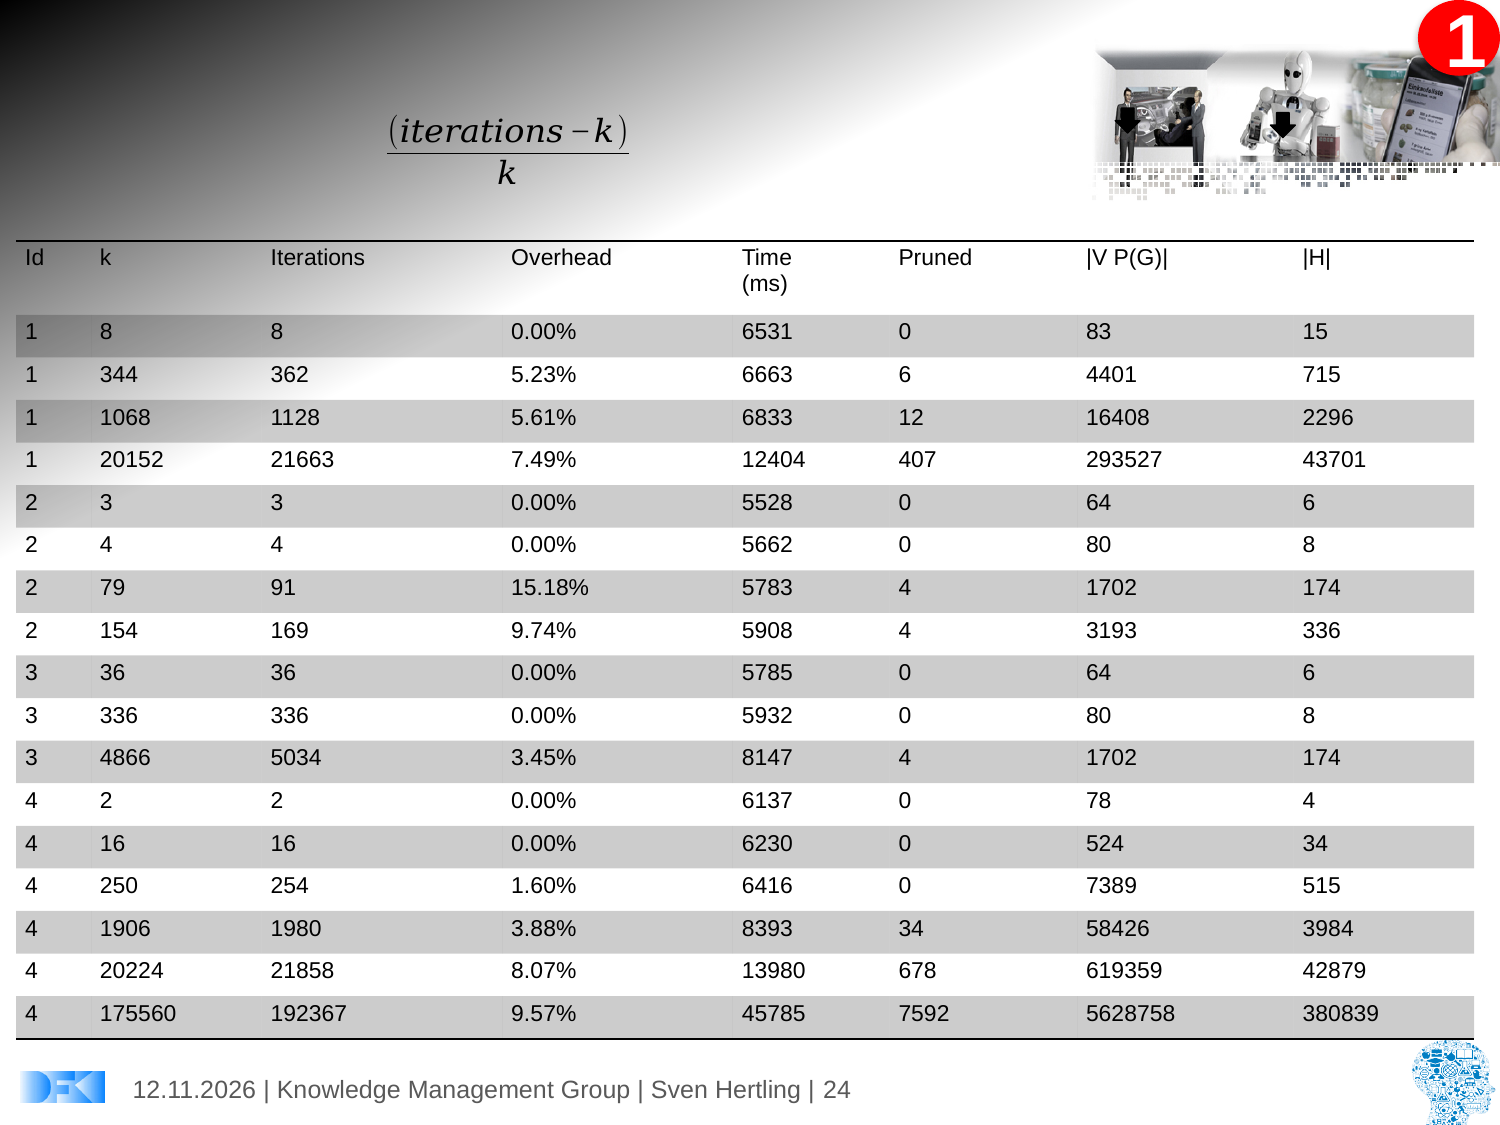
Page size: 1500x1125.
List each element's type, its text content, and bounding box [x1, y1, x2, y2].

table_cell 2 [91, 783, 261, 826]
table_cell 250 [91, 868, 261, 911]
table_cell 80 [1077, 528, 1294, 570]
table_cell 4 [1294, 783, 1474, 826]
table_cell 192367 [261, 996, 502, 1038]
table_cell 5034 [261, 741, 502, 783]
picture [1086, 31, 1500, 202]
footer 30.05.2016 | Knowledge Management Group | Sven Hertling | 24 [117, 1063, 936, 1114]
table_cell 0.00% [502, 783, 733, 826]
table_cell 380839 [1294, 996, 1474, 1038]
table_cell 1702 [1077, 741, 1294, 783]
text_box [385, 107, 1296, 192]
table_cell 15.18% [502, 570, 733, 613]
table_cell 2 [16, 528, 91, 570]
table_cell 1068 [91, 400, 261, 443]
table_cell 6 [1294, 655, 1474, 698]
table_cell 678 [890, 954, 1077, 996]
table_cell 2 [16, 485, 91, 528]
table_cell 4 [890, 613, 1077, 655]
table_cell 5932 [733, 698, 890, 741]
table_cell 12404 [733, 443, 890, 485]
table_cell 8 [91, 315, 261, 357]
table_cell 20224 [91, 954, 261, 996]
table_cell 3 [16, 741, 91, 783]
table_cell 3 [261, 485, 502, 528]
table_cell 344 [91, 357, 261, 400]
table_cell 169 [261, 613, 502, 655]
table_cell 78 [1077, 783, 1294, 826]
table_cell 3193 [1077, 613, 1294, 655]
table_cell 254 [261, 868, 502, 911]
table_cell 6663 [733, 357, 890, 400]
table_cell 524 [1077, 826, 1294, 868]
table_cell 175560 [91, 996, 261, 1038]
table_cell 36 [91, 655, 261, 698]
table_cell 6416 [733, 868, 890, 911]
table_cell 83 [1077, 315, 1294, 357]
table_cell 4 [16, 868, 91, 911]
table_cell 1 [16, 315, 91, 357]
table_cell 12 [890, 400, 1077, 443]
table_cell 79 [91, 570, 261, 613]
table_cell 45785 [733, 996, 890, 1038]
table_cell 7.49% [502, 443, 733, 485]
table_cell 1702 [1077, 570, 1294, 613]
table_cell 64 [1077, 485, 1294, 528]
table_cell 20152 [91, 443, 261, 485]
table_cell 5.61% [502, 400, 733, 443]
table_cell 0.00% [502, 528, 733, 570]
table_cell 80 [1077, 698, 1294, 741]
table_cell 619359 [1077, 954, 1294, 996]
table_cell 4401 [1077, 357, 1294, 400]
table_cell 0 [890, 783, 1077, 826]
table_header Overhead [502, 242, 733, 315]
table_cell 1 [16, 357, 91, 400]
table_cell 515 [1294, 868, 1474, 911]
table_cell 0.00% [502, 655, 733, 698]
table_header |V P(G)| [1077, 242, 1294, 315]
table_cell 4 [16, 911, 91, 954]
table_cell 16 [261, 826, 502, 868]
table_cell 9.57% [502, 996, 733, 1038]
table_cell 0 [890, 655, 1077, 698]
table_cell 4 [16, 826, 91, 868]
table_cell 5628758 [1077, 996, 1294, 1038]
table_cell 0 [890, 485, 1077, 528]
table_cell 0.00% [502, 315, 733, 357]
table_header k [91, 242, 261, 315]
table_cell 8.07% [502, 954, 733, 996]
table_cell 0 [890, 698, 1077, 741]
table_cell 5528 [733, 485, 890, 528]
table_cell 6230 [733, 826, 890, 868]
table_cell 4 [890, 570, 1077, 613]
table_cell 1906 [91, 911, 261, 954]
table_cell 2296 [1294, 400, 1474, 443]
table_cell 5.23% [502, 357, 733, 400]
table_cell 0.00% [502, 698, 733, 741]
table_header Pruned [890, 242, 1077, 315]
table_cell 336 [1294, 613, 1474, 655]
table_cell 58426 [1077, 911, 1294, 954]
table_cell 3 [16, 655, 91, 698]
table_cell 1 [16, 443, 91, 485]
table_cell 1 [16, 400, 91, 443]
table_cell 174 [1294, 570, 1474, 613]
table_cell 3 [91, 485, 261, 528]
table_cell 1128 [261, 400, 502, 443]
table_cell 4 [261, 528, 502, 570]
table_cell 8147 [733, 741, 890, 783]
table_cell 5662 [733, 528, 890, 570]
table_header Time (ms) [733, 242, 890, 315]
table_cell 21663 [261, 443, 502, 485]
table_cell 21858 [261, 954, 502, 996]
table_cell 0 [890, 826, 1077, 868]
table_cell 4 [16, 996, 91, 1038]
table_cell 1.60% [502, 868, 733, 911]
table_cell 0.00% [502, 826, 733, 868]
table_cell 43701 [1294, 443, 1474, 485]
table_cell 7592 [890, 996, 1077, 1038]
table_cell 64 [1077, 655, 1294, 698]
table_cell 42879 [1294, 954, 1474, 996]
table_cell 0 [890, 868, 1077, 911]
table_cell 34 [1294, 826, 1474, 868]
table_cell 0 [890, 528, 1077, 570]
table_cell 8 [261, 315, 502, 357]
table_cell 16408 [1077, 400, 1294, 443]
table_header |H| [1294, 242, 1474, 315]
table_header Iterations [261, 242, 502, 315]
table_cell 7389 [1077, 868, 1294, 911]
table_cell 5908 [733, 613, 890, 655]
table_cell 4 [91, 528, 261, 570]
table_cell 154 [91, 613, 261, 655]
table_cell 6833 [733, 400, 890, 443]
table_cell 1980 [261, 911, 502, 954]
table_cell 5785 [733, 655, 890, 698]
table_cell 13980 [733, 954, 890, 996]
table_header Id [16, 242, 91, 315]
table_cell 36 [261, 655, 502, 698]
table_cell 2 [16, 570, 91, 613]
table_cell 8 [1294, 528, 1474, 570]
table_cell 6 [1294, 485, 1474, 528]
table_cell 91 [261, 570, 502, 613]
table_cell 0 [890, 315, 1077, 357]
table_cell 336 [91, 698, 261, 741]
table_cell 407 [890, 443, 1077, 485]
table_cell 715 [1294, 357, 1474, 400]
picture [20, 1071, 105, 1103]
table_cell 8 [1294, 698, 1474, 741]
picture [1411, 1039, 1496, 1125]
table_cell 6137 [733, 783, 890, 826]
table_cell 2 [16, 613, 91, 655]
table_cell 16 [91, 826, 261, 868]
table_cell 293527 [1077, 443, 1294, 485]
table_cell 362 [261, 357, 502, 400]
table_cell 2 [261, 783, 502, 826]
table_cell 8393 [733, 911, 890, 954]
table_cell 3 [16, 698, 91, 741]
table_cell 3.45% [502, 741, 733, 783]
table_cell 4866 [91, 741, 261, 783]
table_cell 6 [890, 357, 1077, 400]
table_cell 4 [16, 783, 91, 826]
table_cell 0.00% [502, 485, 733, 528]
table_cell 3984 [1294, 911, 1474, 954]
table_cell 9.74% [502, 613, 733, 655]
table_cell 34 [890, 911, 1077, 954]
table_cell 15 [1294, 315, 1474, 357]
table_cell 174 [1294, 741, 1474, 783]
table_cell 5783 [733, 570, 890, 613]
table_cell 336 [261, 698, 502, 741]
table_cell 4 [890, 741, 1077, 783]
table_cell 4 [16, 954, 91, 996]
table_cell 6531 [733, 315, 890, 357]
table_cell 3.88% [502, 911, 733, 954]
